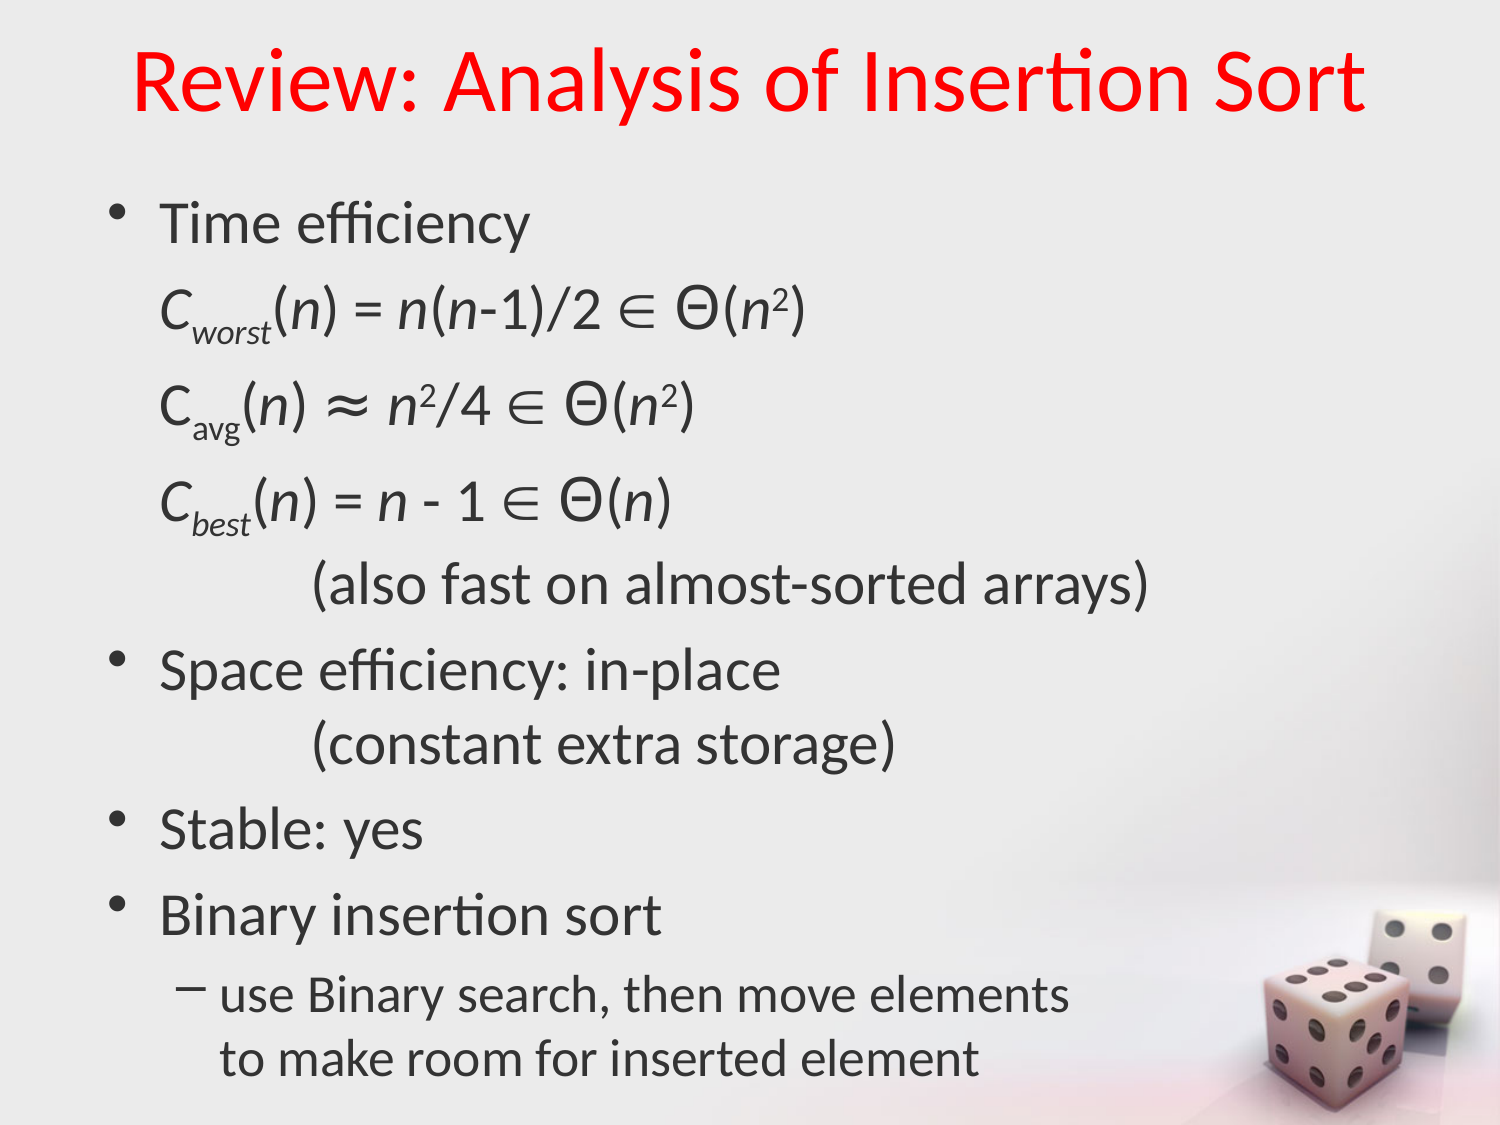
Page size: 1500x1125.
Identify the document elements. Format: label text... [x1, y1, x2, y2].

list Time efficiency Cworst(n) = n(n-1)/2  Θ(n2) Cavg(n) ≈ n2/4  Θ(n2) Cbest(n) = n - 1  Θ(n) (also fast on almost-sorted arrays) Space efficiency: in-place (constant extra storage) Stable: yes Binary insertion sort use Binary search, then move elements to make room for inserted element [99, 174, 1500, 1093]
picture [0, 0, 1500, 1125]
title Review: Analysis of Insertion Sort [74, 0, 1426, 151]
